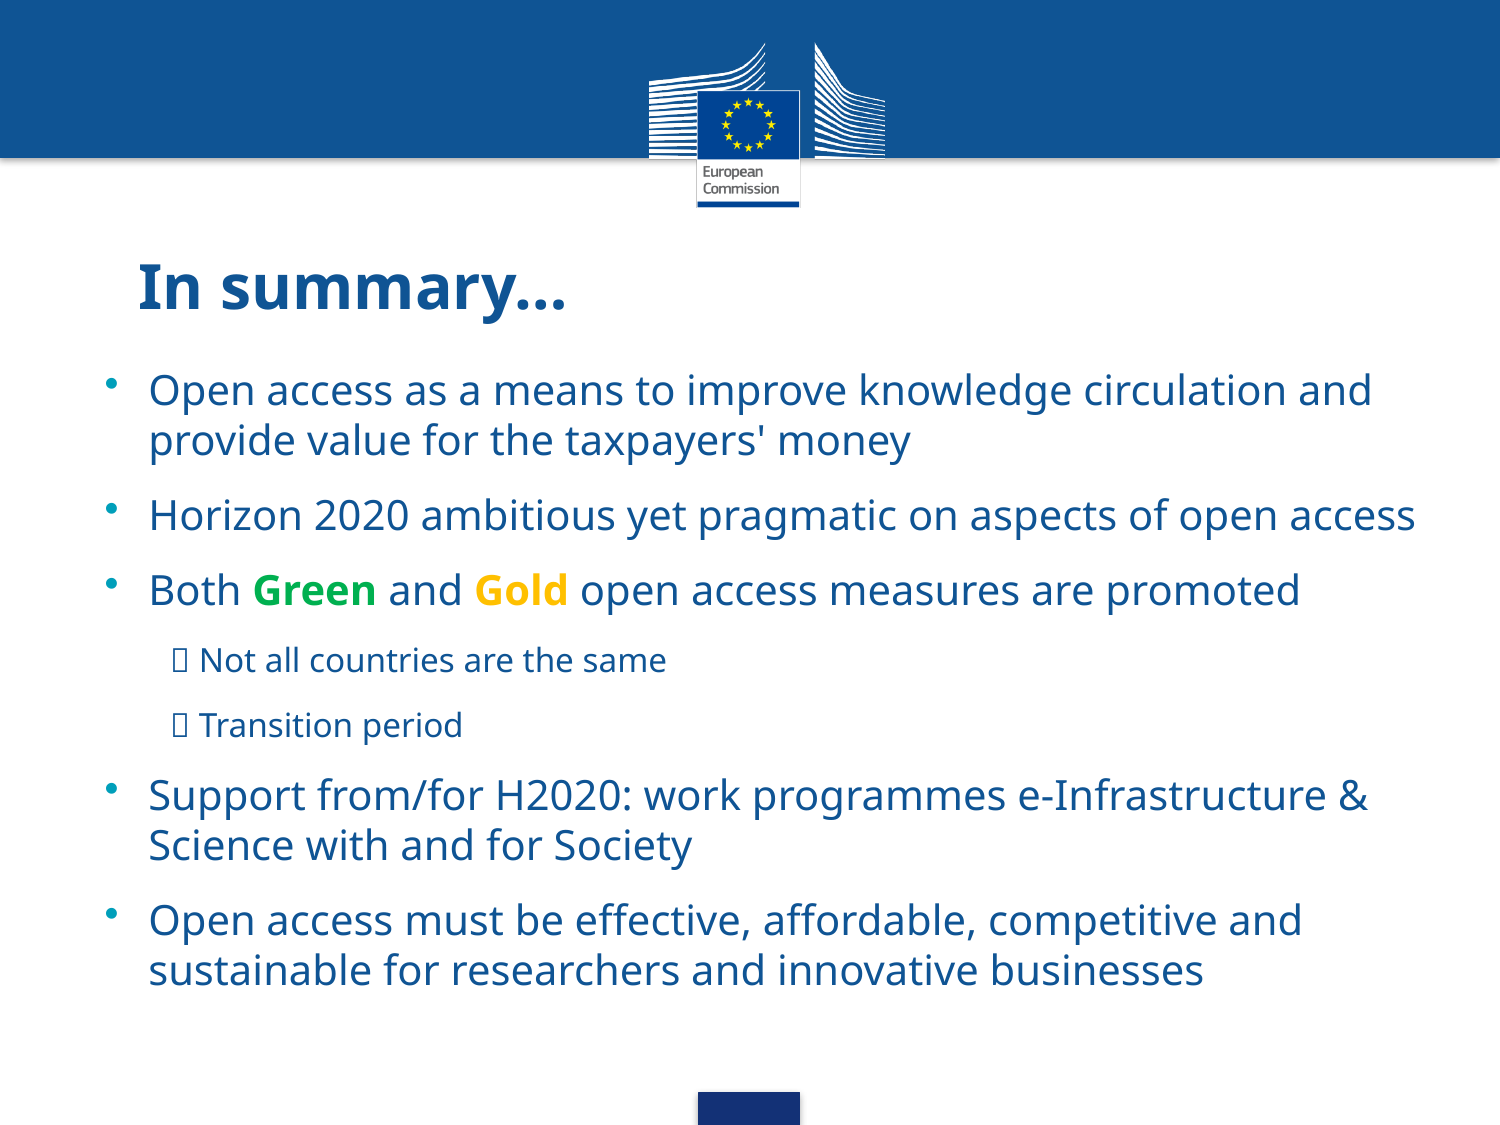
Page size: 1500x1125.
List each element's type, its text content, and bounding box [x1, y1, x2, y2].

list Open access as a means to improve knowledge circulation and provide value for the taxpayers' money Horizon 2020 ambitious yet pragmatic on aspects of open access Both Green and Gold open access measures are promoted  Not all countries are the same  Transition period Support from/for H2020: work programmes e-Infrastructure & Science with and for Society Open access must be effective, affordable, competitive and sustainable for researchers and innovative businesses [75, 356, 1471, 1071]
title In summary… [64, 208, 1415, 362]
picture [649, 42, 885, 208]
